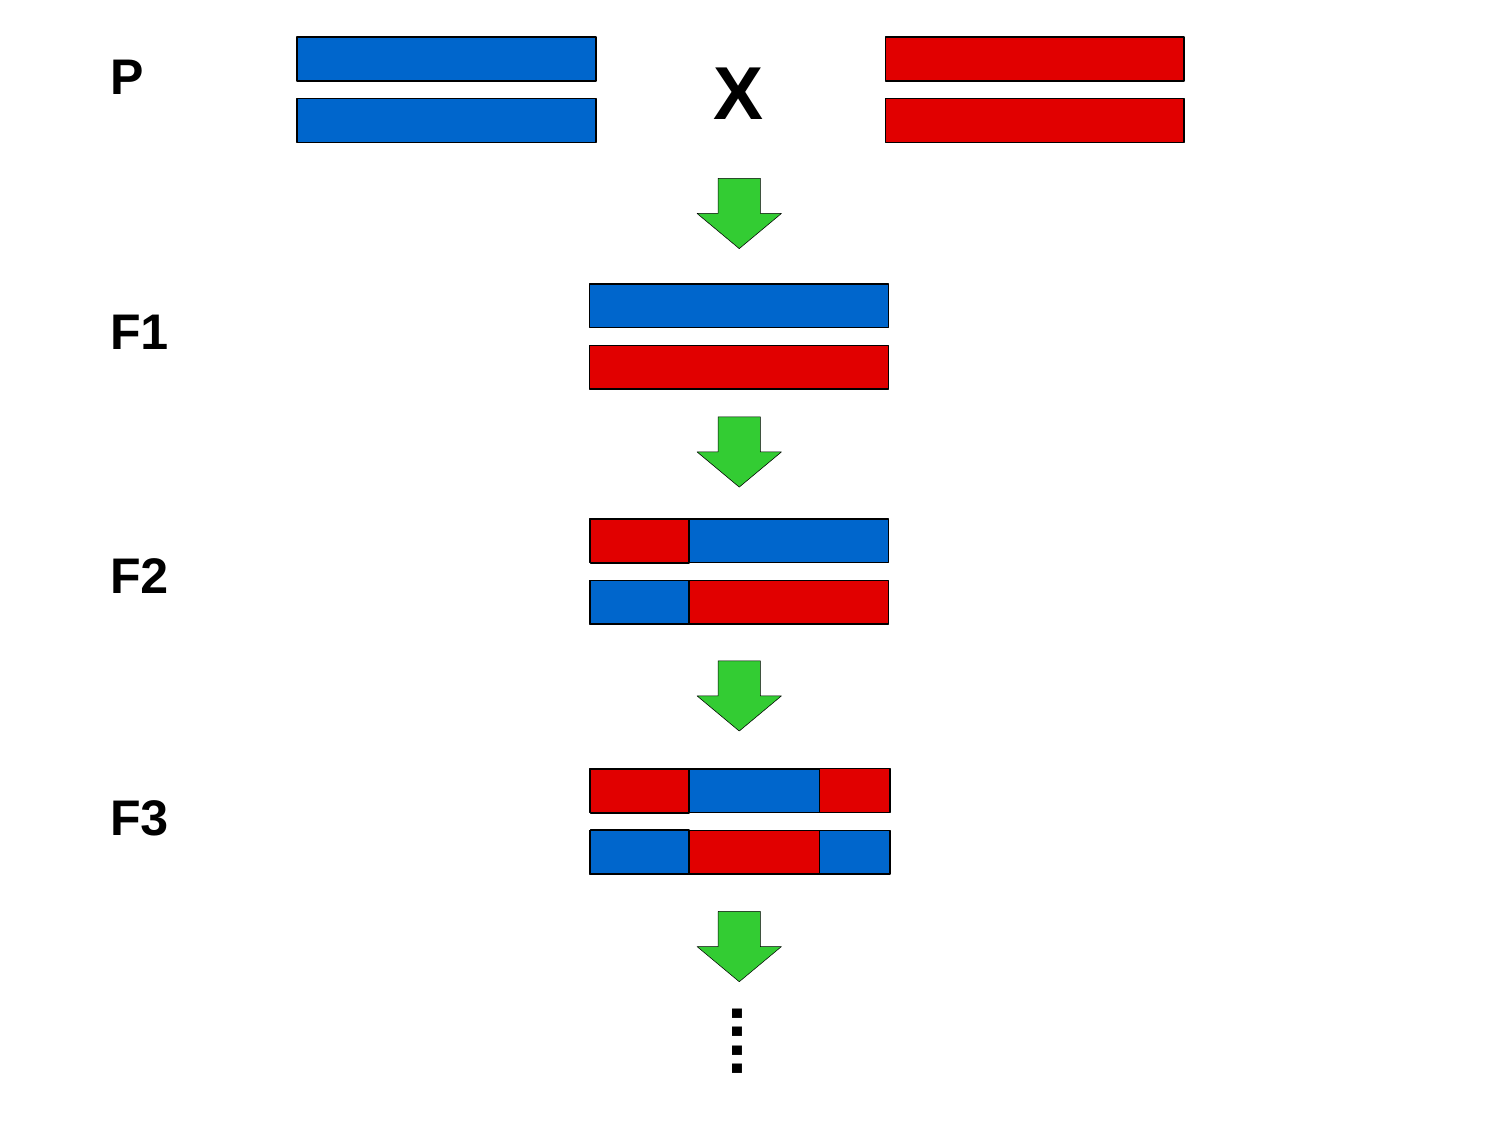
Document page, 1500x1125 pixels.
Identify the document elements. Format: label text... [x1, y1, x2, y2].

text_box P [95, 37, 159, 112]
text_box [295, 35, 598, 83]
text_box [884, 97, 1186, 145]
text_box X [699, 37, 779, 142]
text_box .... [712, 989, 807, 1093]
text_box [295, 97, 598, 145]
text_box [695, 658, 784, 733]
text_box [589, 768, 891, 875]
text_box [695, 909, 784, 984]
text_box [884, 35, 1186, 83]
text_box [94, 416, 889, 625]
text_box F3 [95, 778, 184, 854]
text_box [94, 178, 889, 390]
